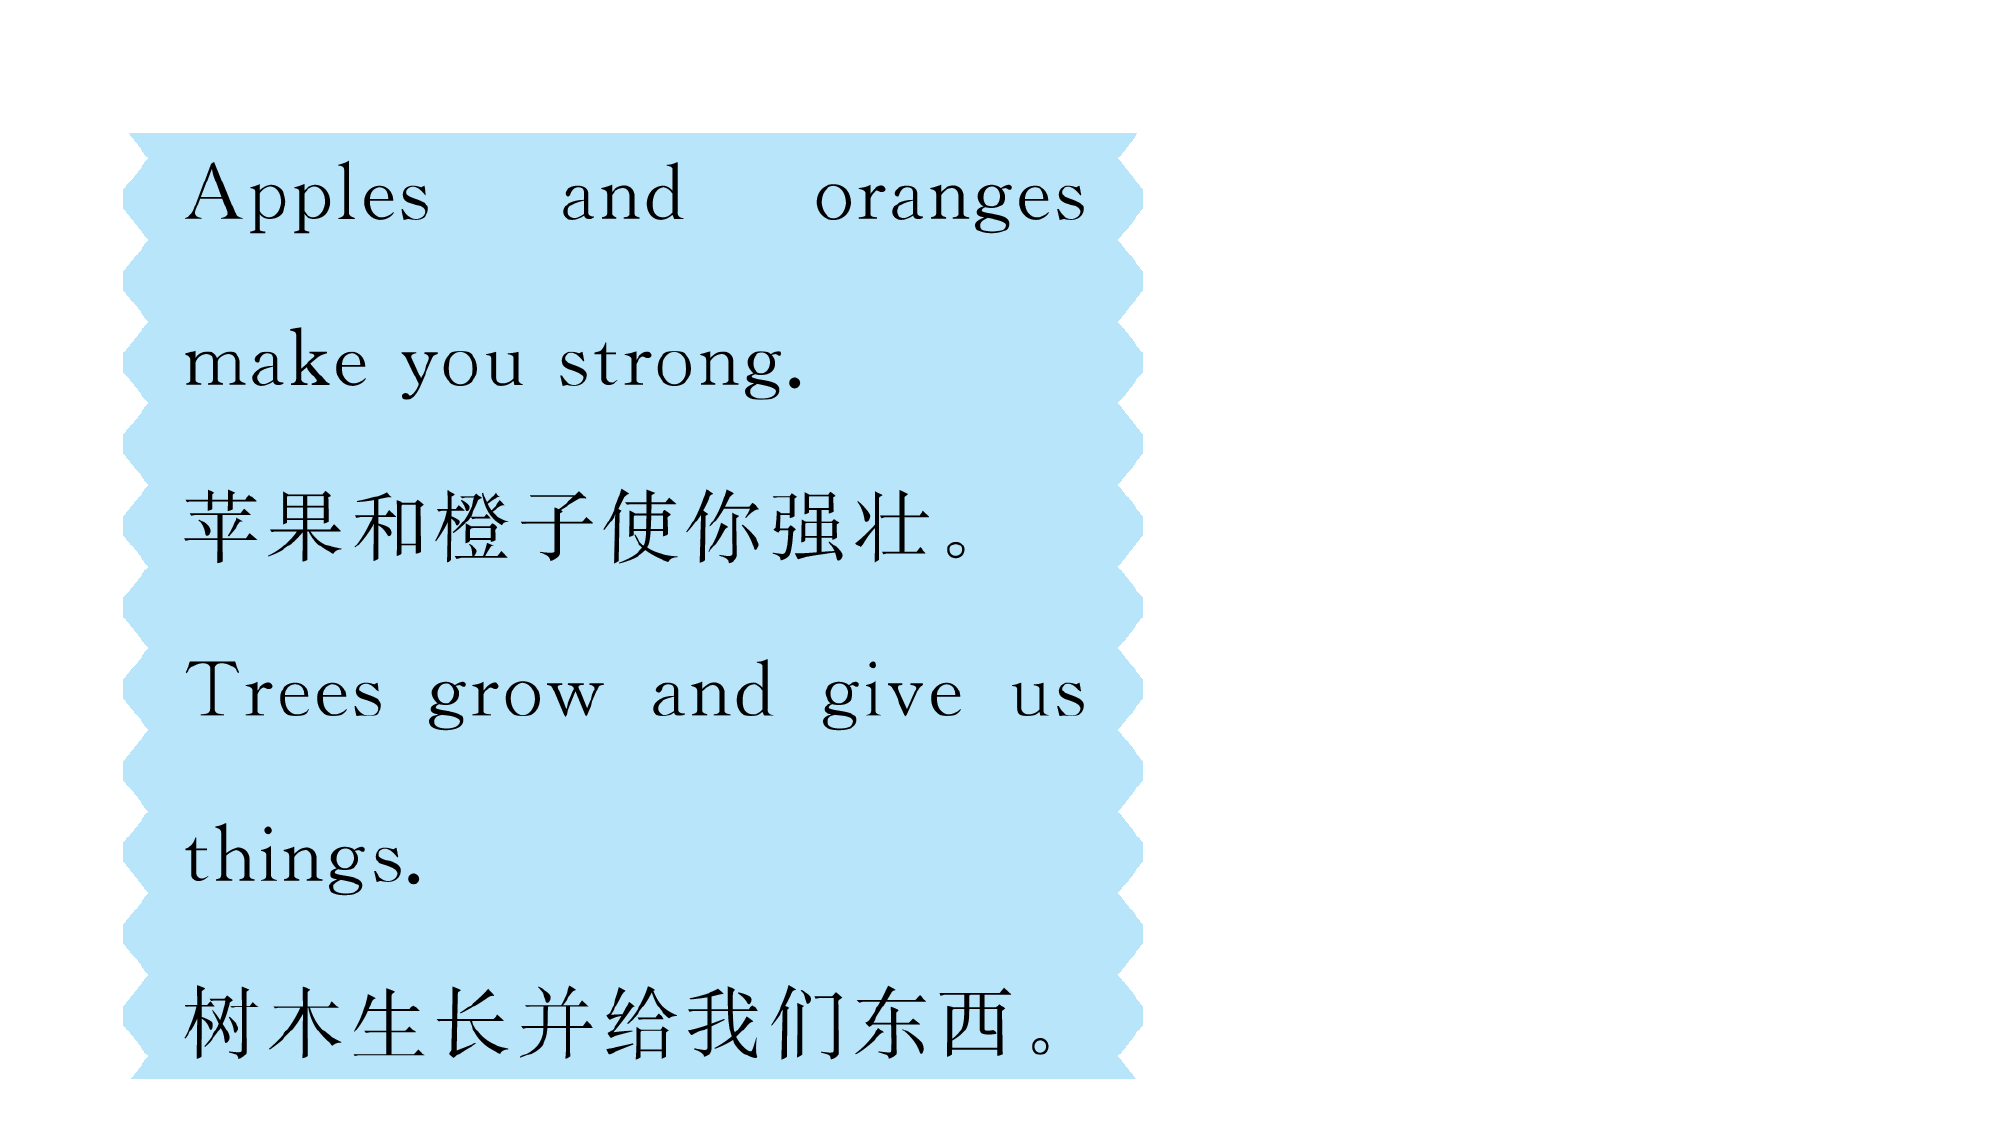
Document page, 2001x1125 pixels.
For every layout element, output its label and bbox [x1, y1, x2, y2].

picture [118, 133, 1183, 1079]
